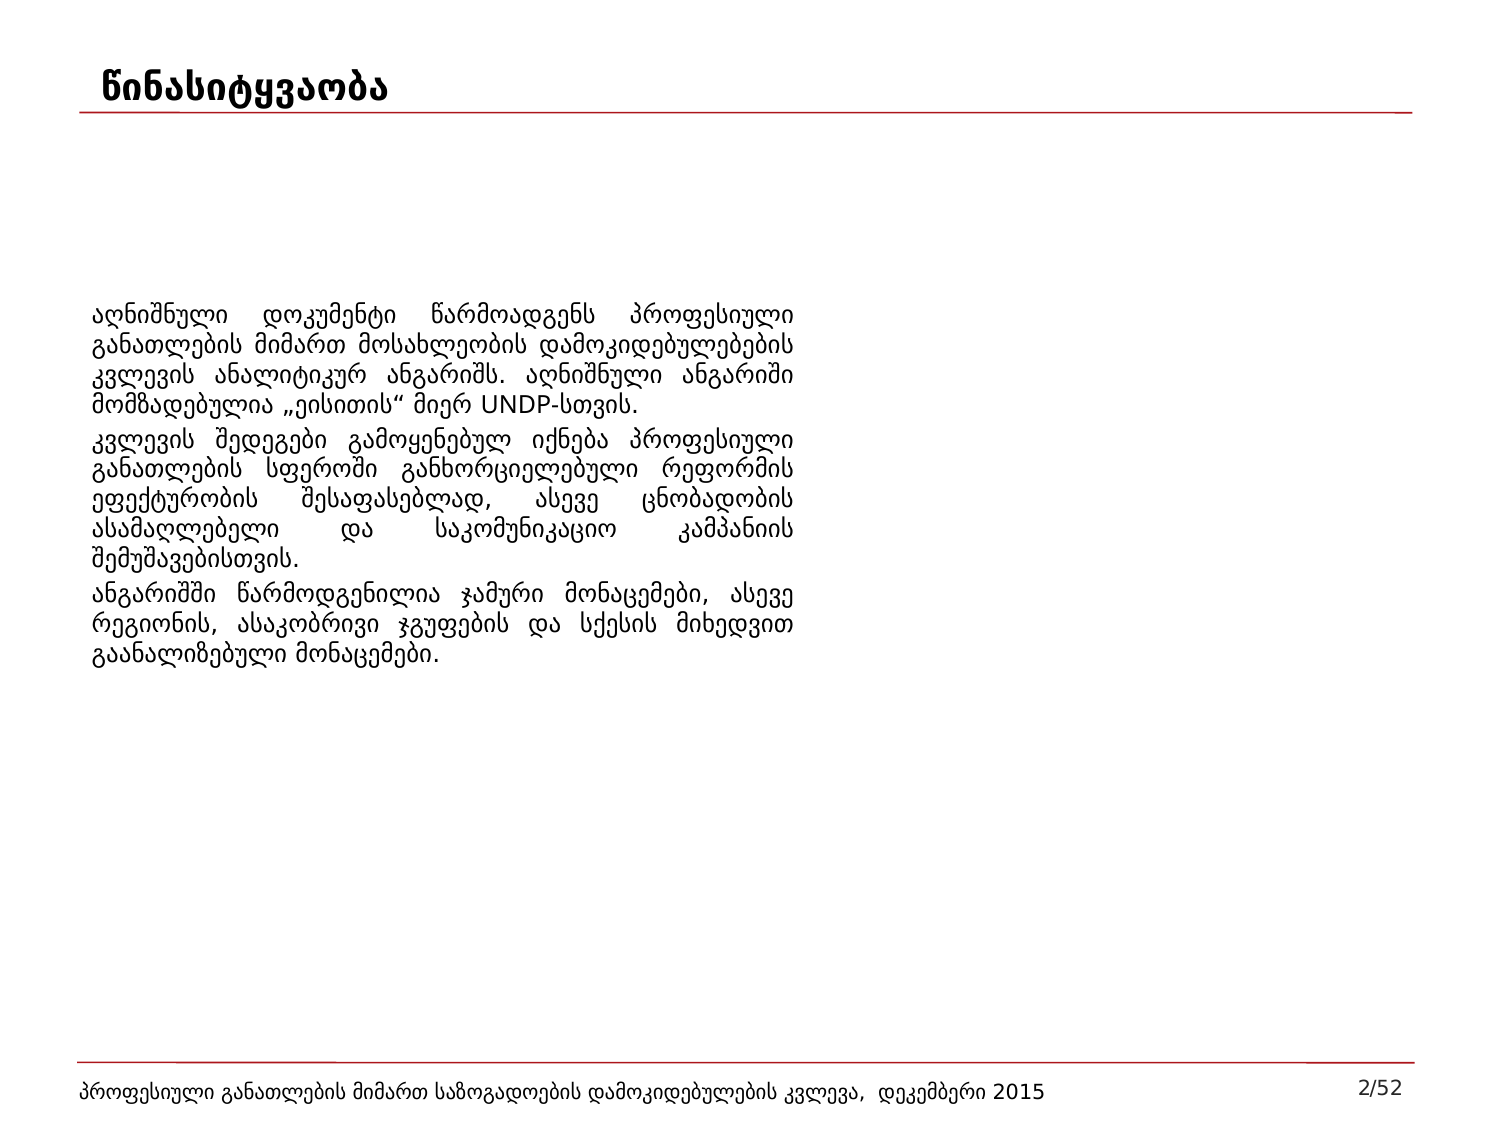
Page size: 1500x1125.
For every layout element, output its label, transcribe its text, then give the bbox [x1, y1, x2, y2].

text_box წინასიტყვაობა [24, 14, 1263, 140]
text_box აღნიშნული დოკუმენტი წარმოადგენს პროფესიული განათლების მიმართ მოსახლეობის დამოკიდებულებების კვლევის ანალიტიკურ ანგარიშს. აღნიშნული ანგარიში მომზადებულია „ეისითის“ მიერ UNDP-სთვის. კვლევის შედეგები გამოყენებულ იქნება პროფესიული განათლების სფეროში განხორციელებული რეფორმის ეფექტურობის შესაფასებლად, ასევე ცნობადობის ასამაღლებელი და საკომუნიკაციო კამპანიის შემუშავებისთვის. ანგარიშში წარმოდგენილია ჯამური მონაცემები, ასევე რეგიონის, ასაკობრივი ჯგუფების და სქესის მიხედვით გაანალიზებული მონაცემები. [76, 290, 810, 784]
